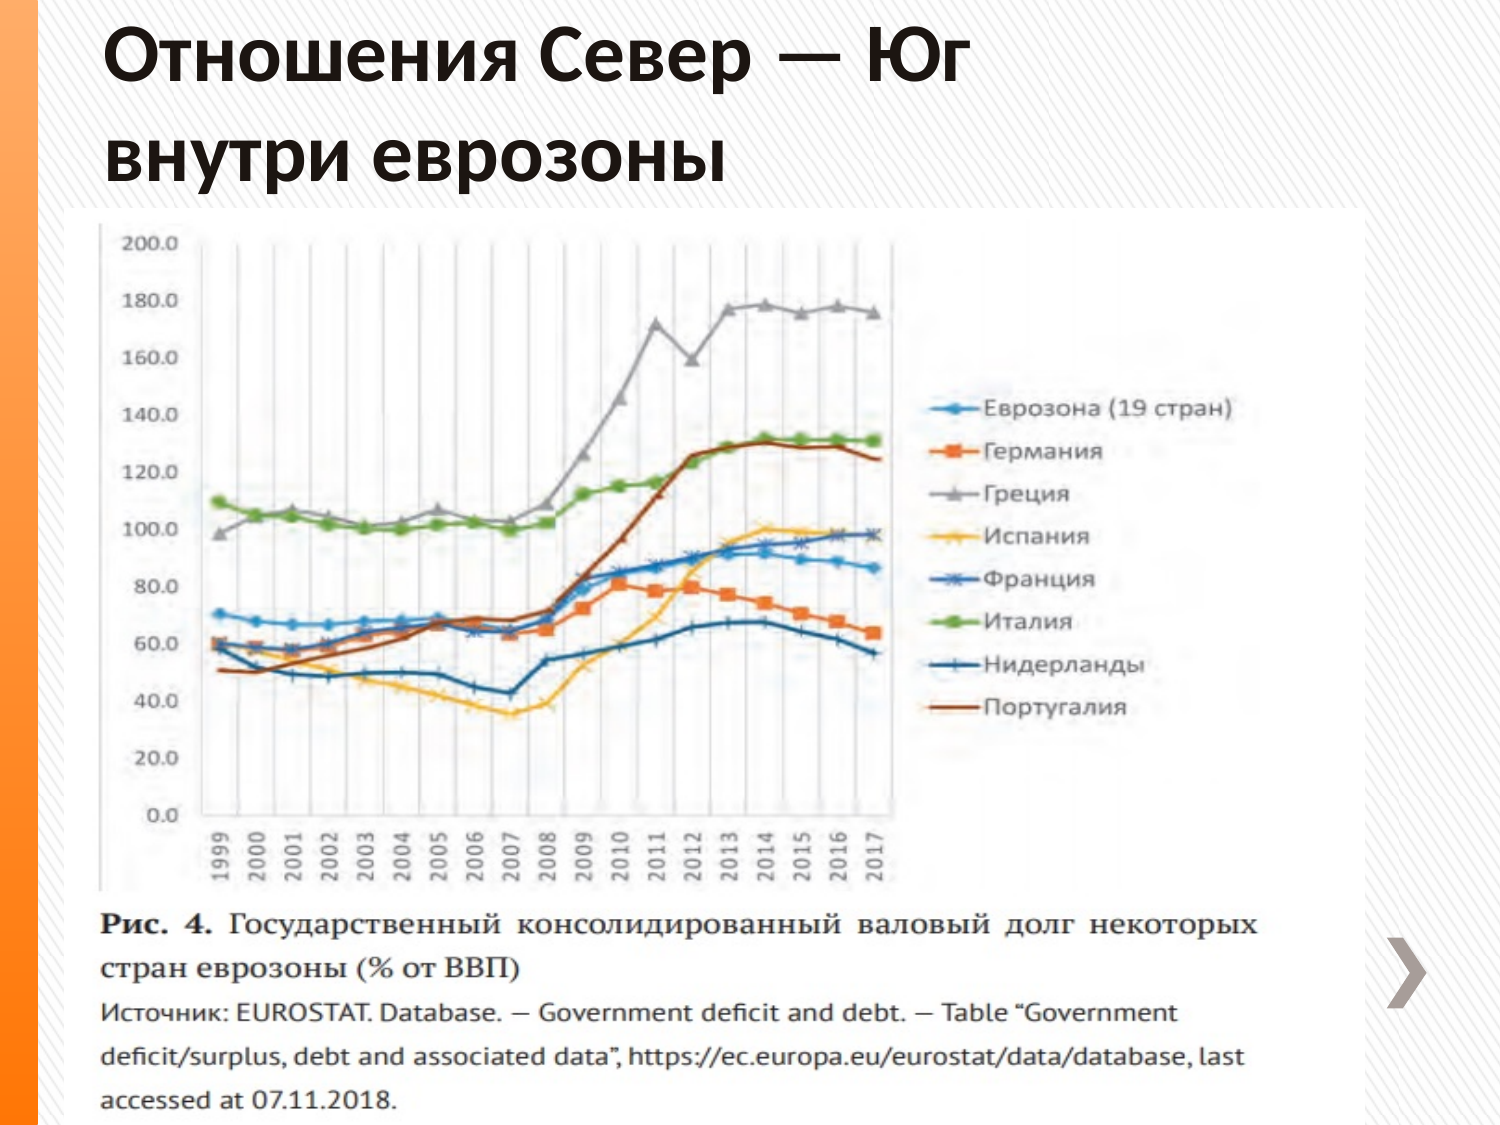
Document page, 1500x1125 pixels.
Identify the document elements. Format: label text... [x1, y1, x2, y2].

picture [64, 208, 1365, 1125]
title Отношения Север — Юг внутри еврозоны [88, 90, 1063, 205]
